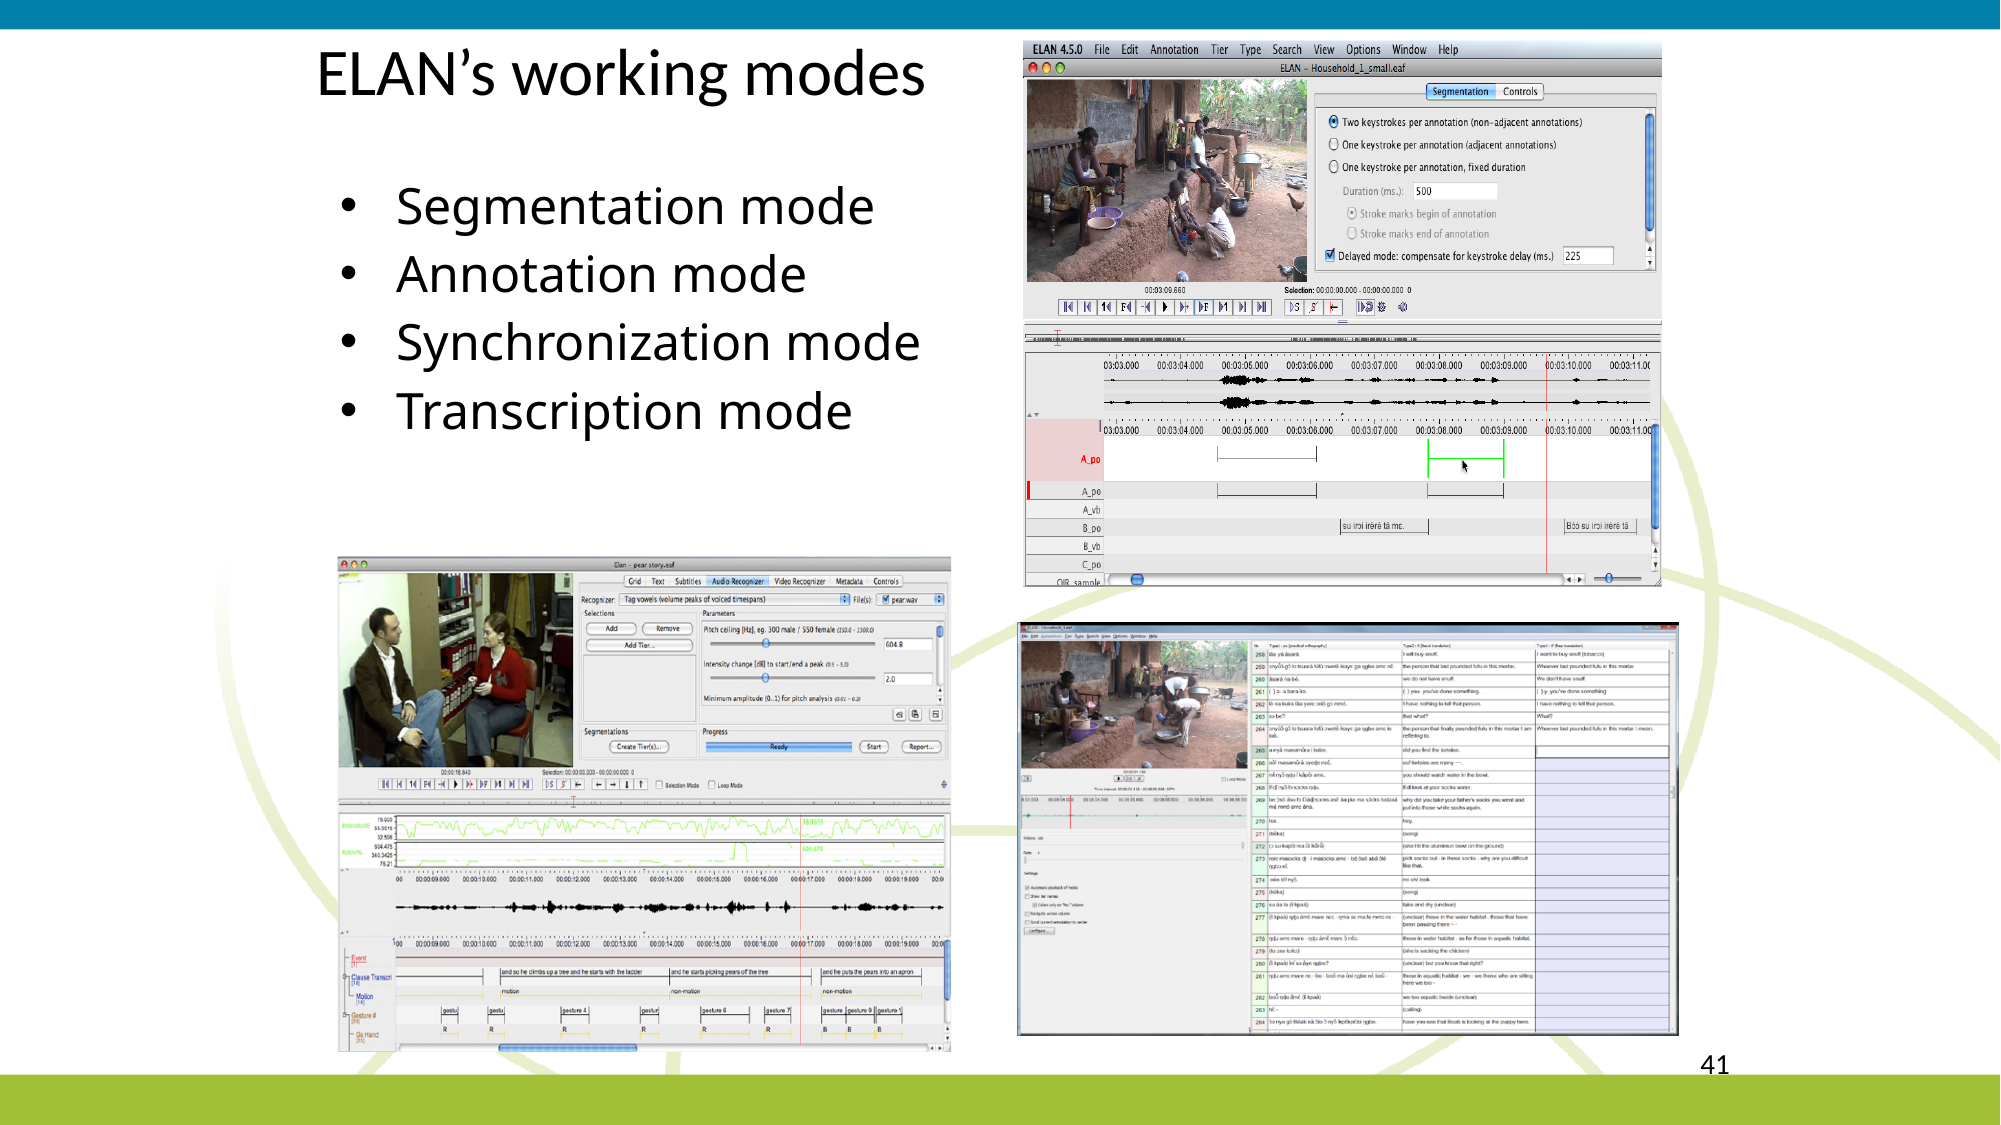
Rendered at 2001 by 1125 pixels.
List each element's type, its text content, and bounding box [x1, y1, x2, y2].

text_box Segmentation mode Annotation mode Synchronization mode Transcription mode [324, 166, 940, 528]
picture [0, 30, 2001, 1125]
title ELAN’s working modes [301, 30, 1699, 156]
slide_number 41 [1639, 1019, 1730, 1106]
